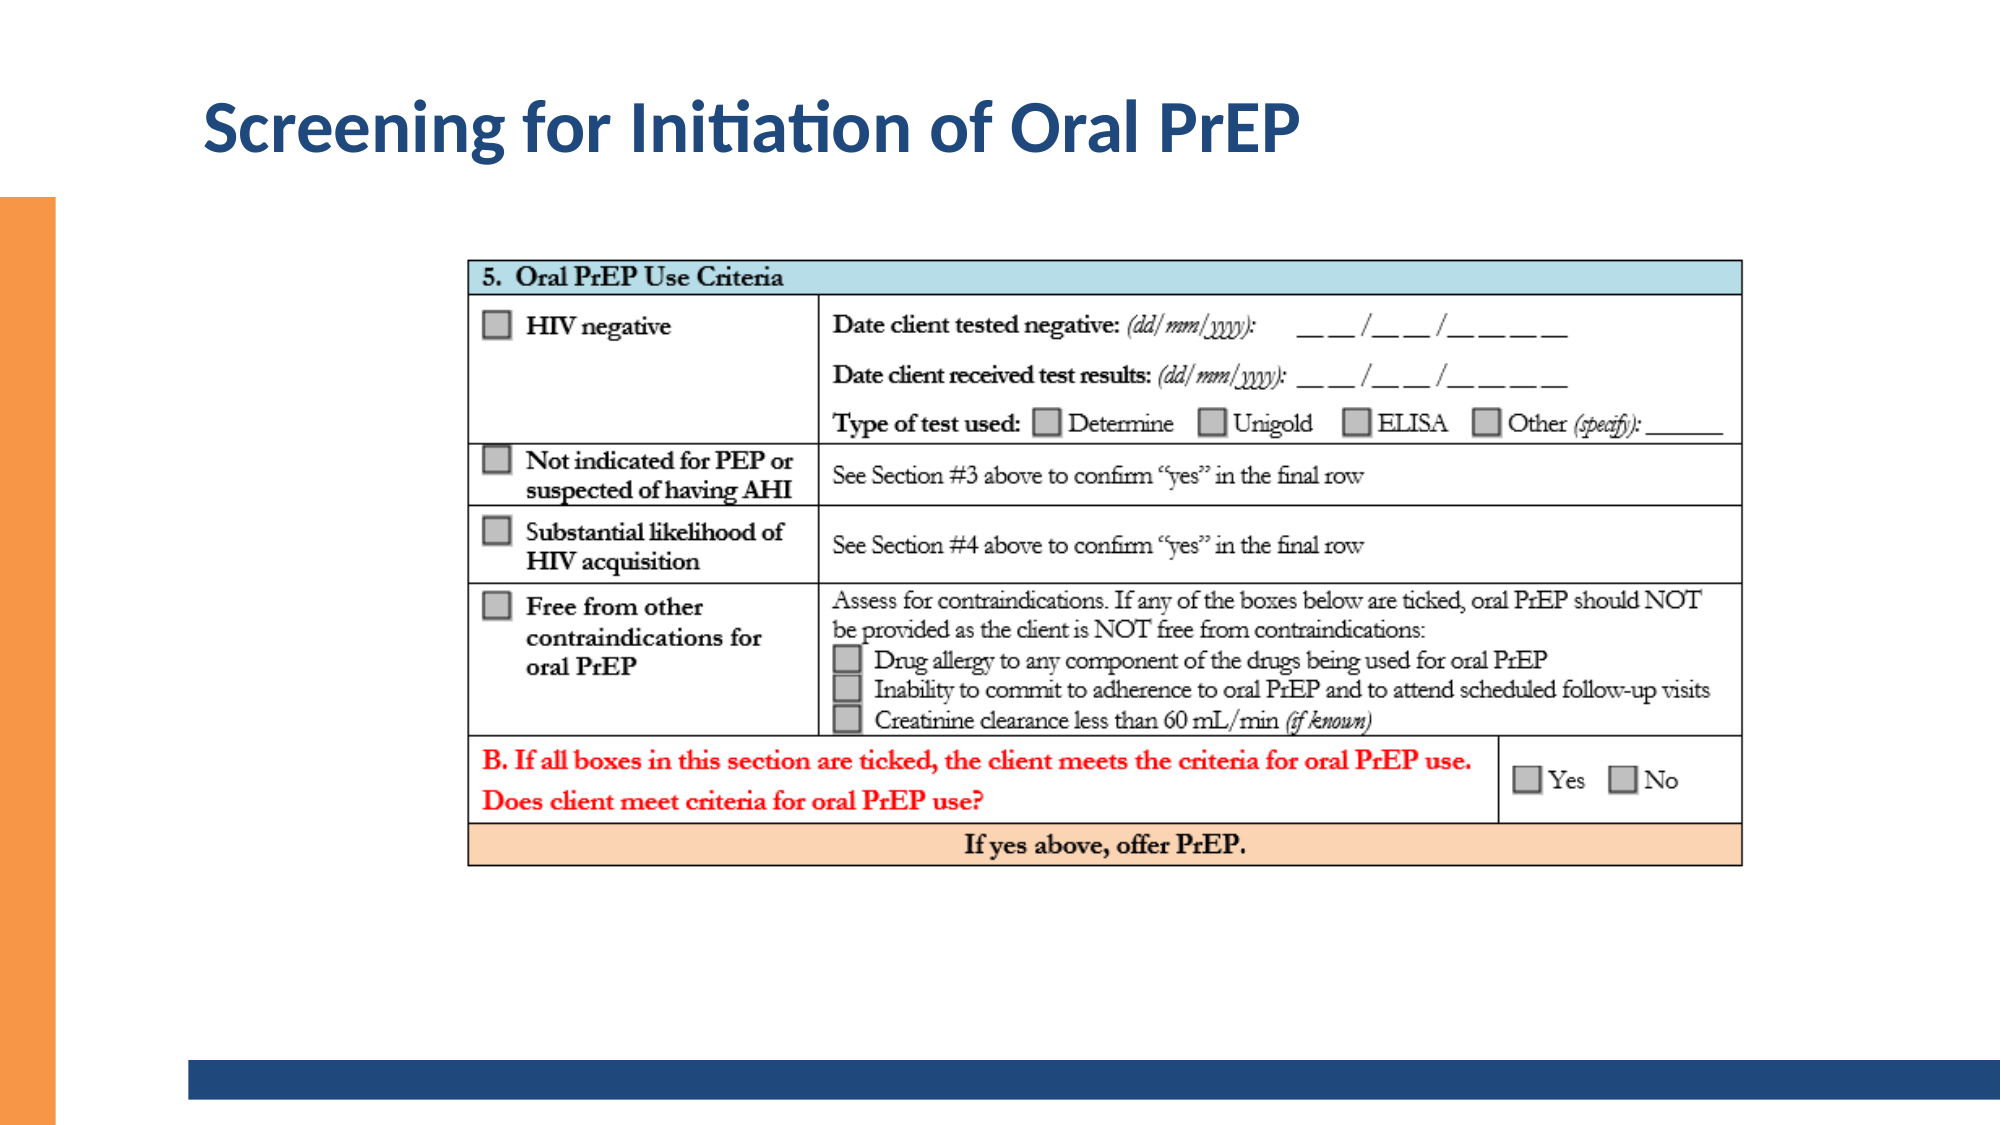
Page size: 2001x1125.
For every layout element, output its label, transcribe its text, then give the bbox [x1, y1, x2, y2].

title Screening for Initiation of Oral PrEP [188, 52, 1900, 193]
picture [445, 246, 1761, 878]
